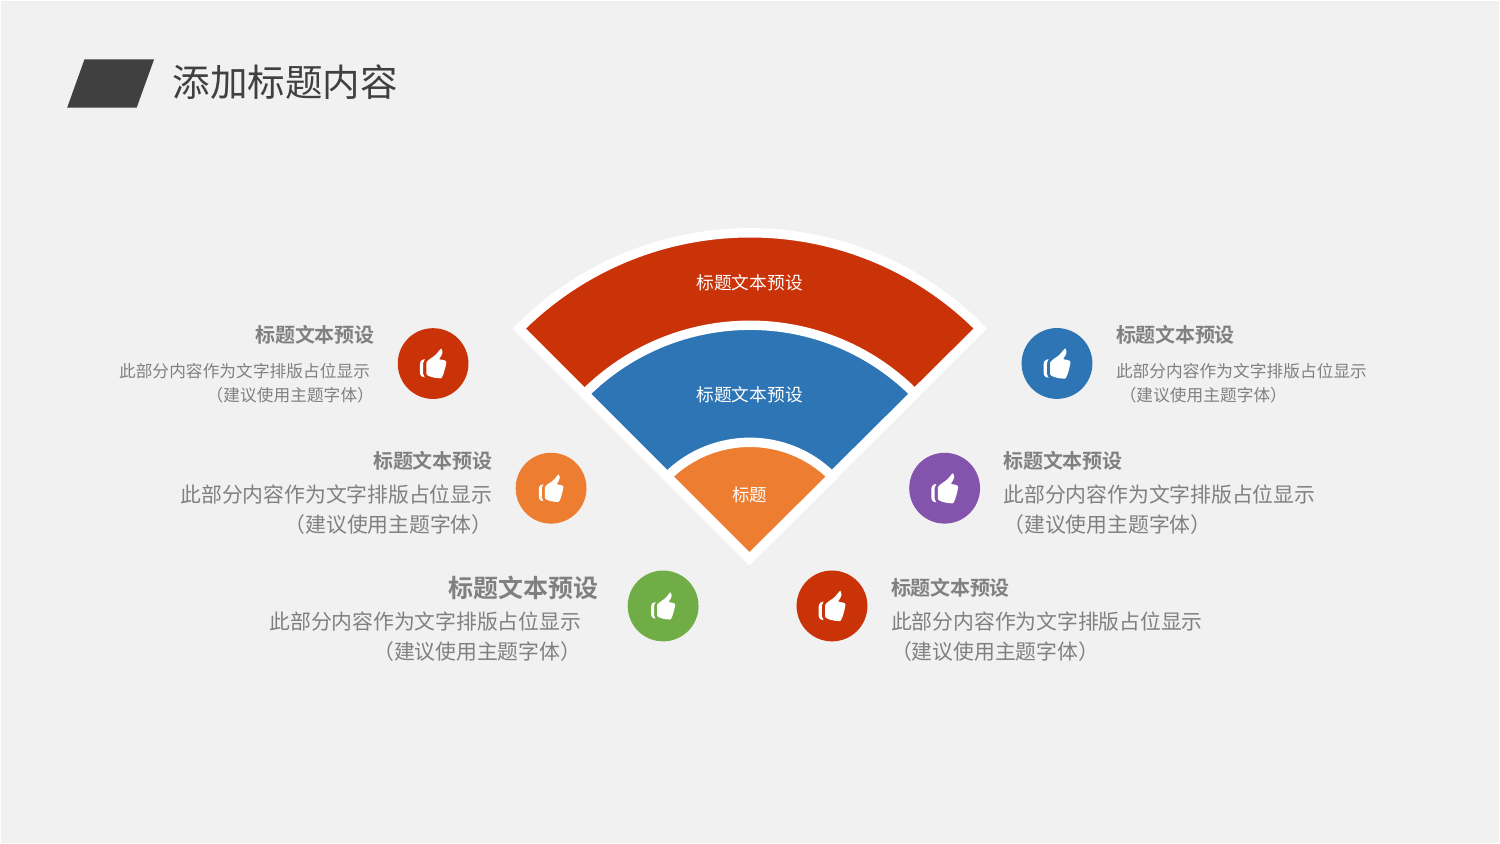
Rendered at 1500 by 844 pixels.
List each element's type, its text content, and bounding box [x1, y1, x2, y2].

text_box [88, 570, 699, 664]
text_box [796, 570, 1412, 668]
text_box [65, 58, 156, 109]
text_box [586, 165, 913, 535]
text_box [909, 448, 1412, 541]
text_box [88, 322, 469, 415]
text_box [1021, 322, 1411, 415]
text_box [126, 448, 587, 541]
text_box 添加标题内容 [172, 59, 399, 105]
